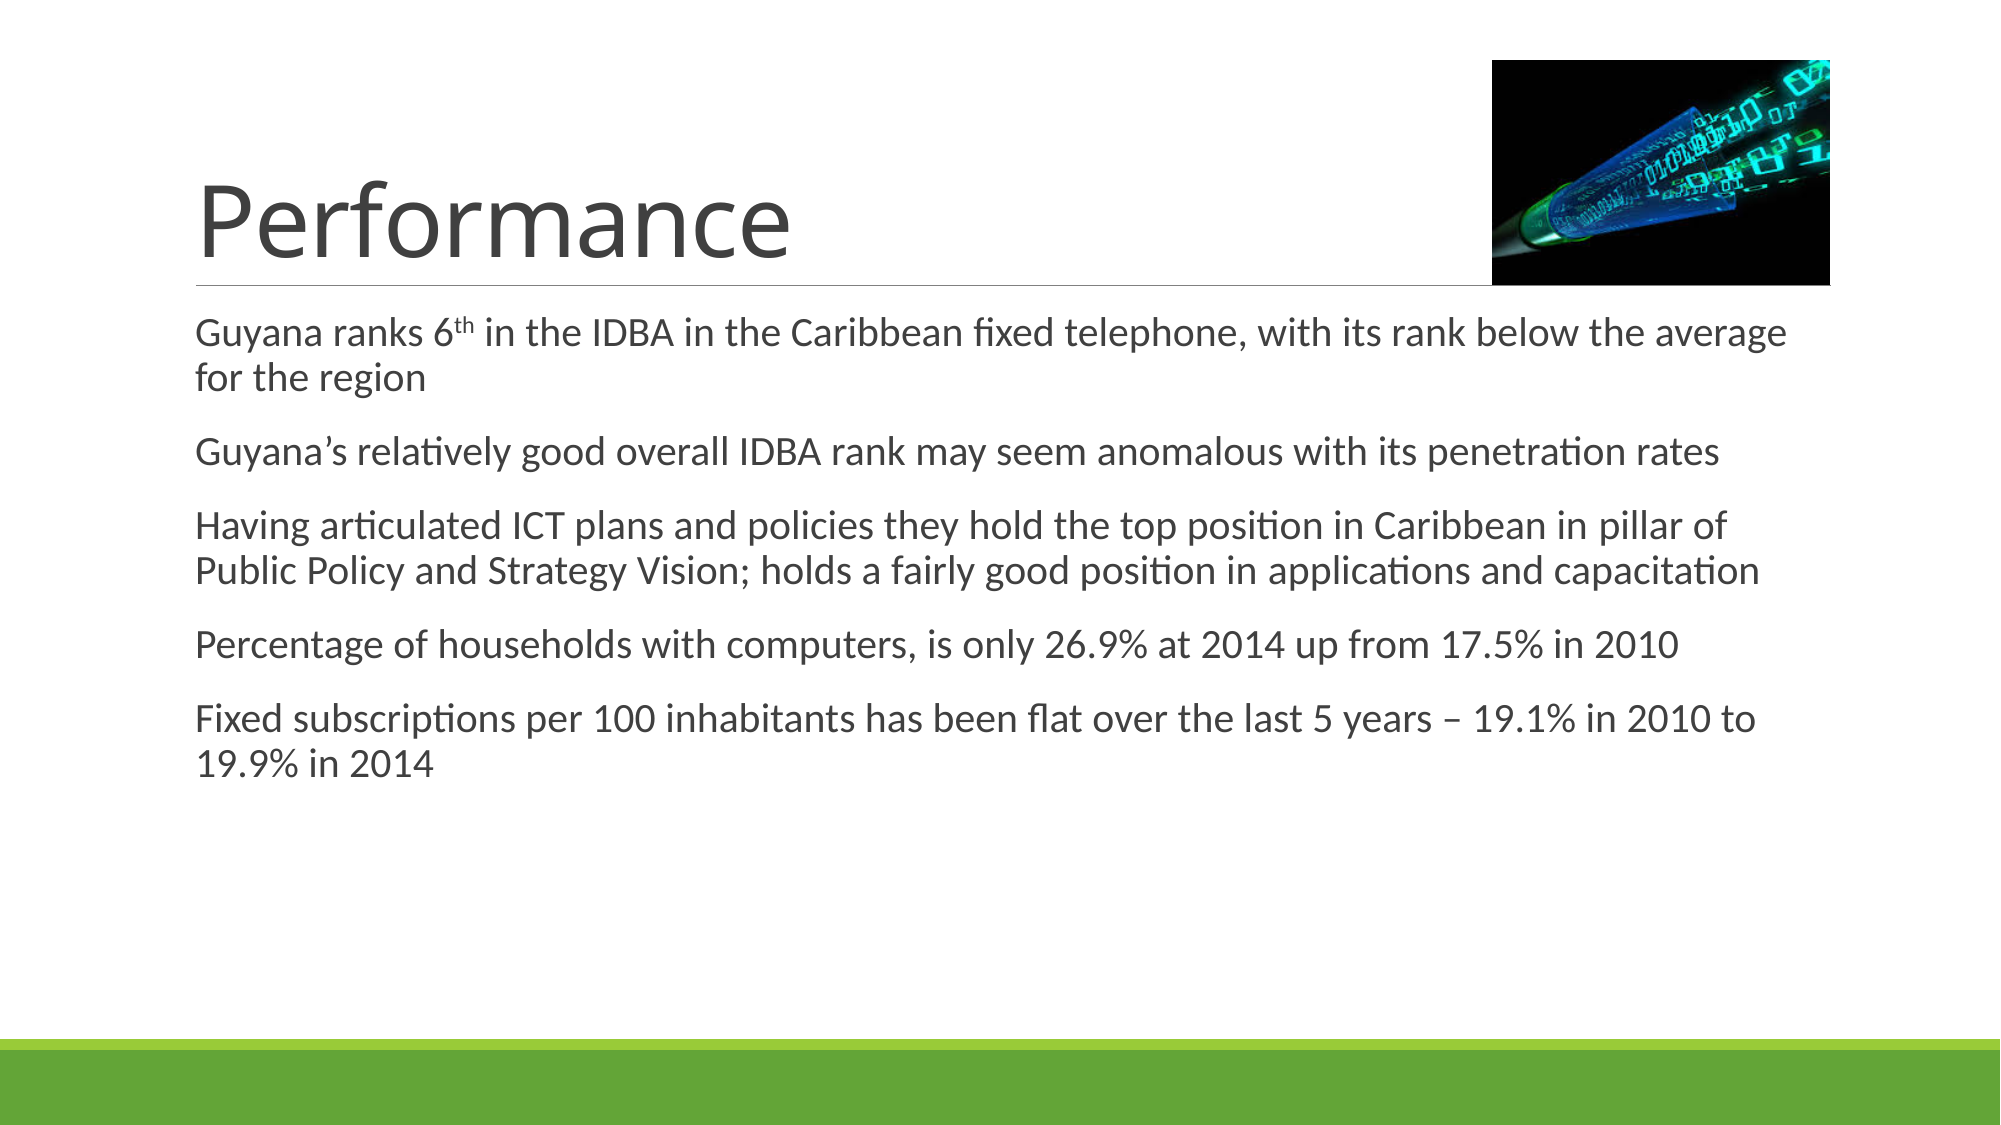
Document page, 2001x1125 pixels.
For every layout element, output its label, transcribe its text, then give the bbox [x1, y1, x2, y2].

title Performance [180, 47, 1830, 285]
list Guyana ranks 6th in the IDBA in the Caribbean fixed telephone, with its rank below the average for the region Guyana’s relatively good overall IDBA rank may seem anomalous with its penetration rates Having articulated ICT plans and policies they hold the top position in Caribbean in pillar of Public Policy and Strategy Vision; holds a fairly good position in applications and capacitation Percentage of households with computers, is only 26.9% at 2014 up from 17.5% in 2010 Fixed subscriptions per 100 inhabitants has been flat over the last 5 years – 19.1% in 2010 to 19.9% in 2014 [180, 302, 1830, 963]
